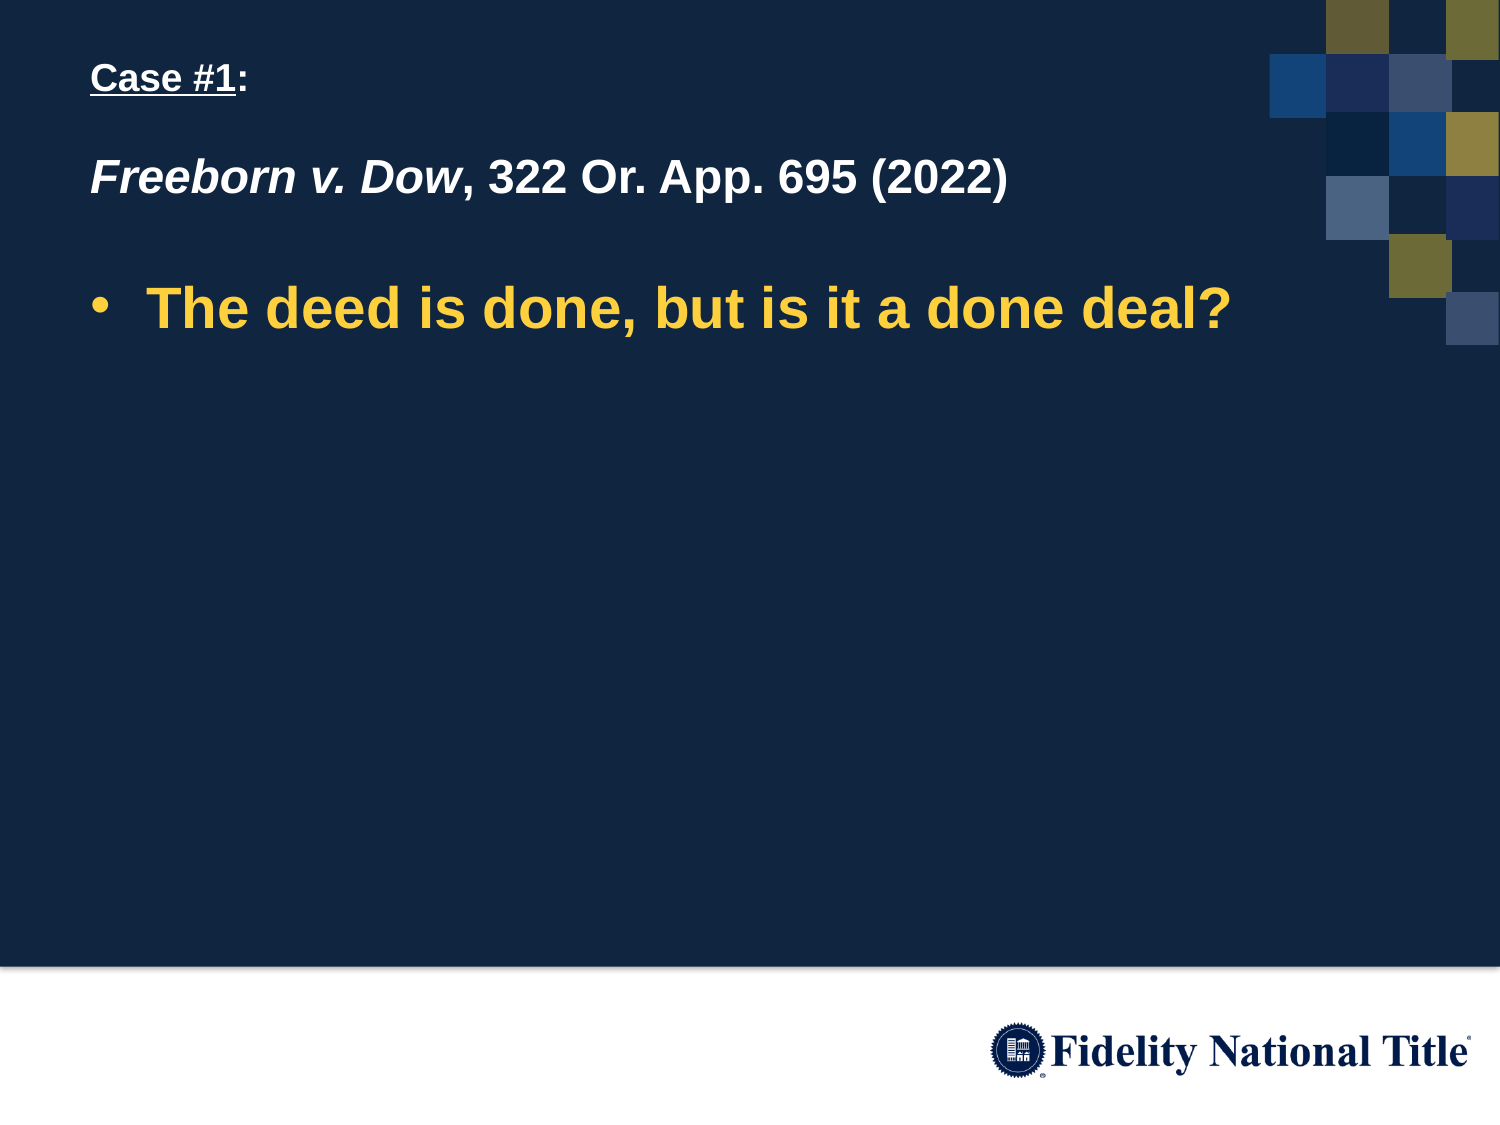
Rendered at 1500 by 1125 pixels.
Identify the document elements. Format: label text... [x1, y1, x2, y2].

list The deed is done, but is it a done deal? [75, 262, 1438, 1005]
title Case #1: Freeborn v. Dow, 322 Or. App. 695 (2022) [75, 45, 1263, 262]
picture [990, 1022, 1471, 1078]
